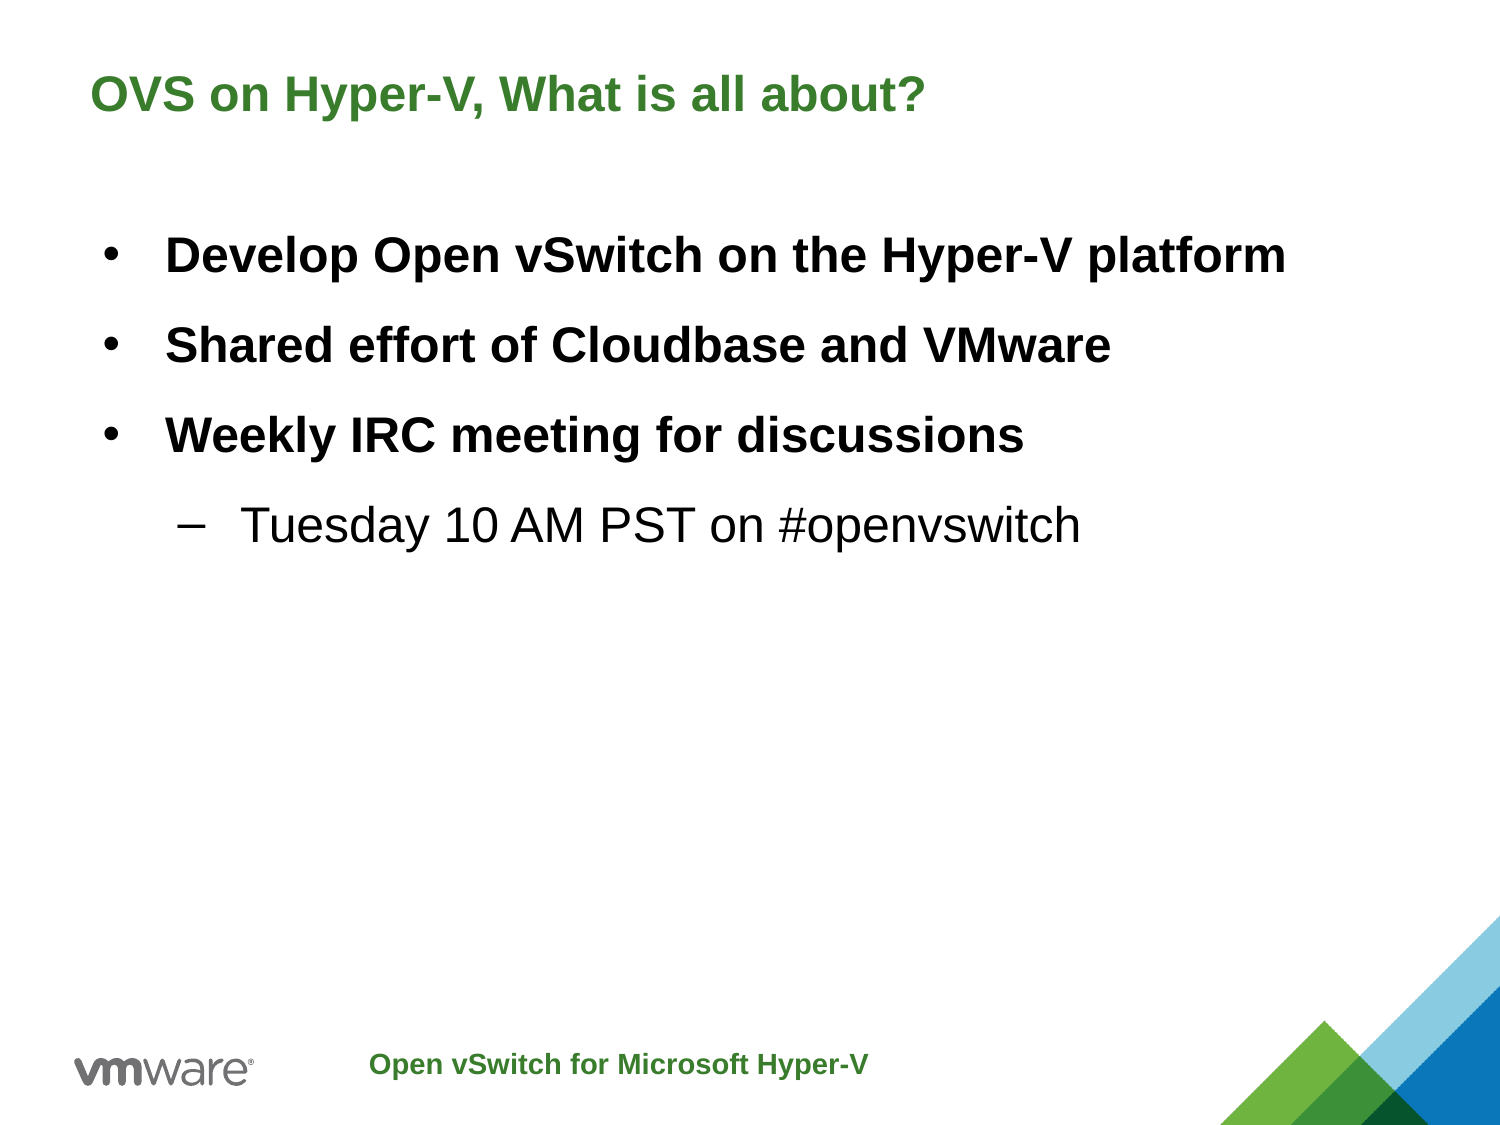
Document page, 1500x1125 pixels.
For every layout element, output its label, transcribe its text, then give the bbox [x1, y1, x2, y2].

title OVS on Hyper-V, What is all about? [75, 54, 1425, 138]
picture [1209, 912, 1500, 1125]
list Develop Open vSwitch on the Hyper-V platform Shared effort of Cloudbase and VMware Weekly IRC meeting for discussions Tuesday 10 AM PST on #openvswitch [75, 177, 1425, 988]
